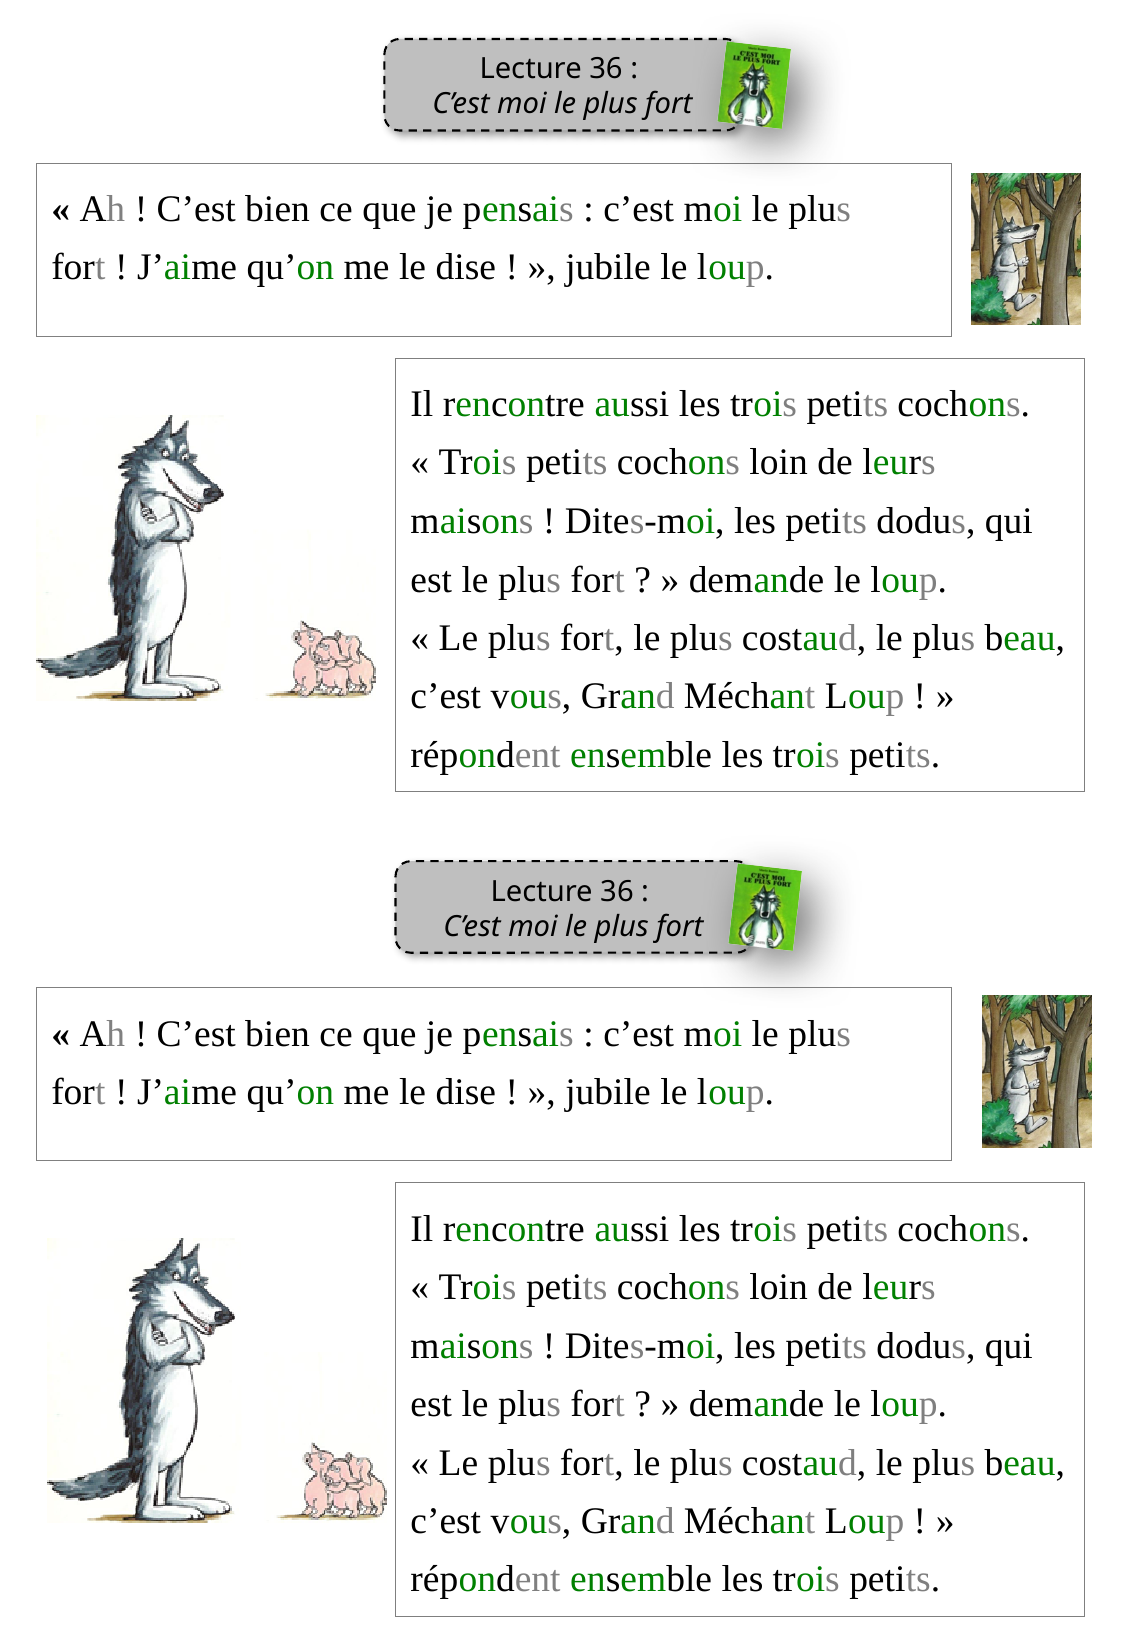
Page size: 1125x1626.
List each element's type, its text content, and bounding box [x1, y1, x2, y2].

picture [47, 1237, 396, 1537]
text_box « Ah ! C’est bien ce que je pensais : c’est moi le plus fort ! J’aime qu’on me le dise ! », jubile le loup. [36, 163, 952, 337]
picture [718, 42, 790, 128]
text_box Il rencontre aussi les trois petits cochons. « Trois petits cochons loin de leurs maisons ! Dites-moi, les petits dodus, qui est le plus fort ? » demande le loup. « Le plus fort, le plus costaud, le plus beau, c’est vous, Grand Méchant Loup ! » répondent ensemble les trois petits. [395, 358, 1085, 792]
text_box Lecture 36 : C’est moi le plus fort [383, 38, 726, 132]
text_box « Ah ! C’est bien ce que je pensais : c’est moi le plus fort ! J’aime qu’on me le dise ! », jubile le loup. [36, 987, 952, 1161]
picture [970, 173, 1081, 326]
text_box Il rencontre aussi les trois petits cochons. « Trois petits cochons loin de leurs maisons ! Dites-moi, les petits dodus, qui est le plus fort ? » demande le loup. « Le plus fort, le plus costaud, le plus beau, c’est vous, Grand Méchant Loup ! » répondent ensemble les trois petits. [395, 1182, 1085, 1617]
text_box Lecture 36 : C’est moi le plus fort [394, 860, 738, 954]
picture [35, 415, 385, 715]
picture [982, 995, 1092, 1148]
picture [729, 864, 801, 950]
